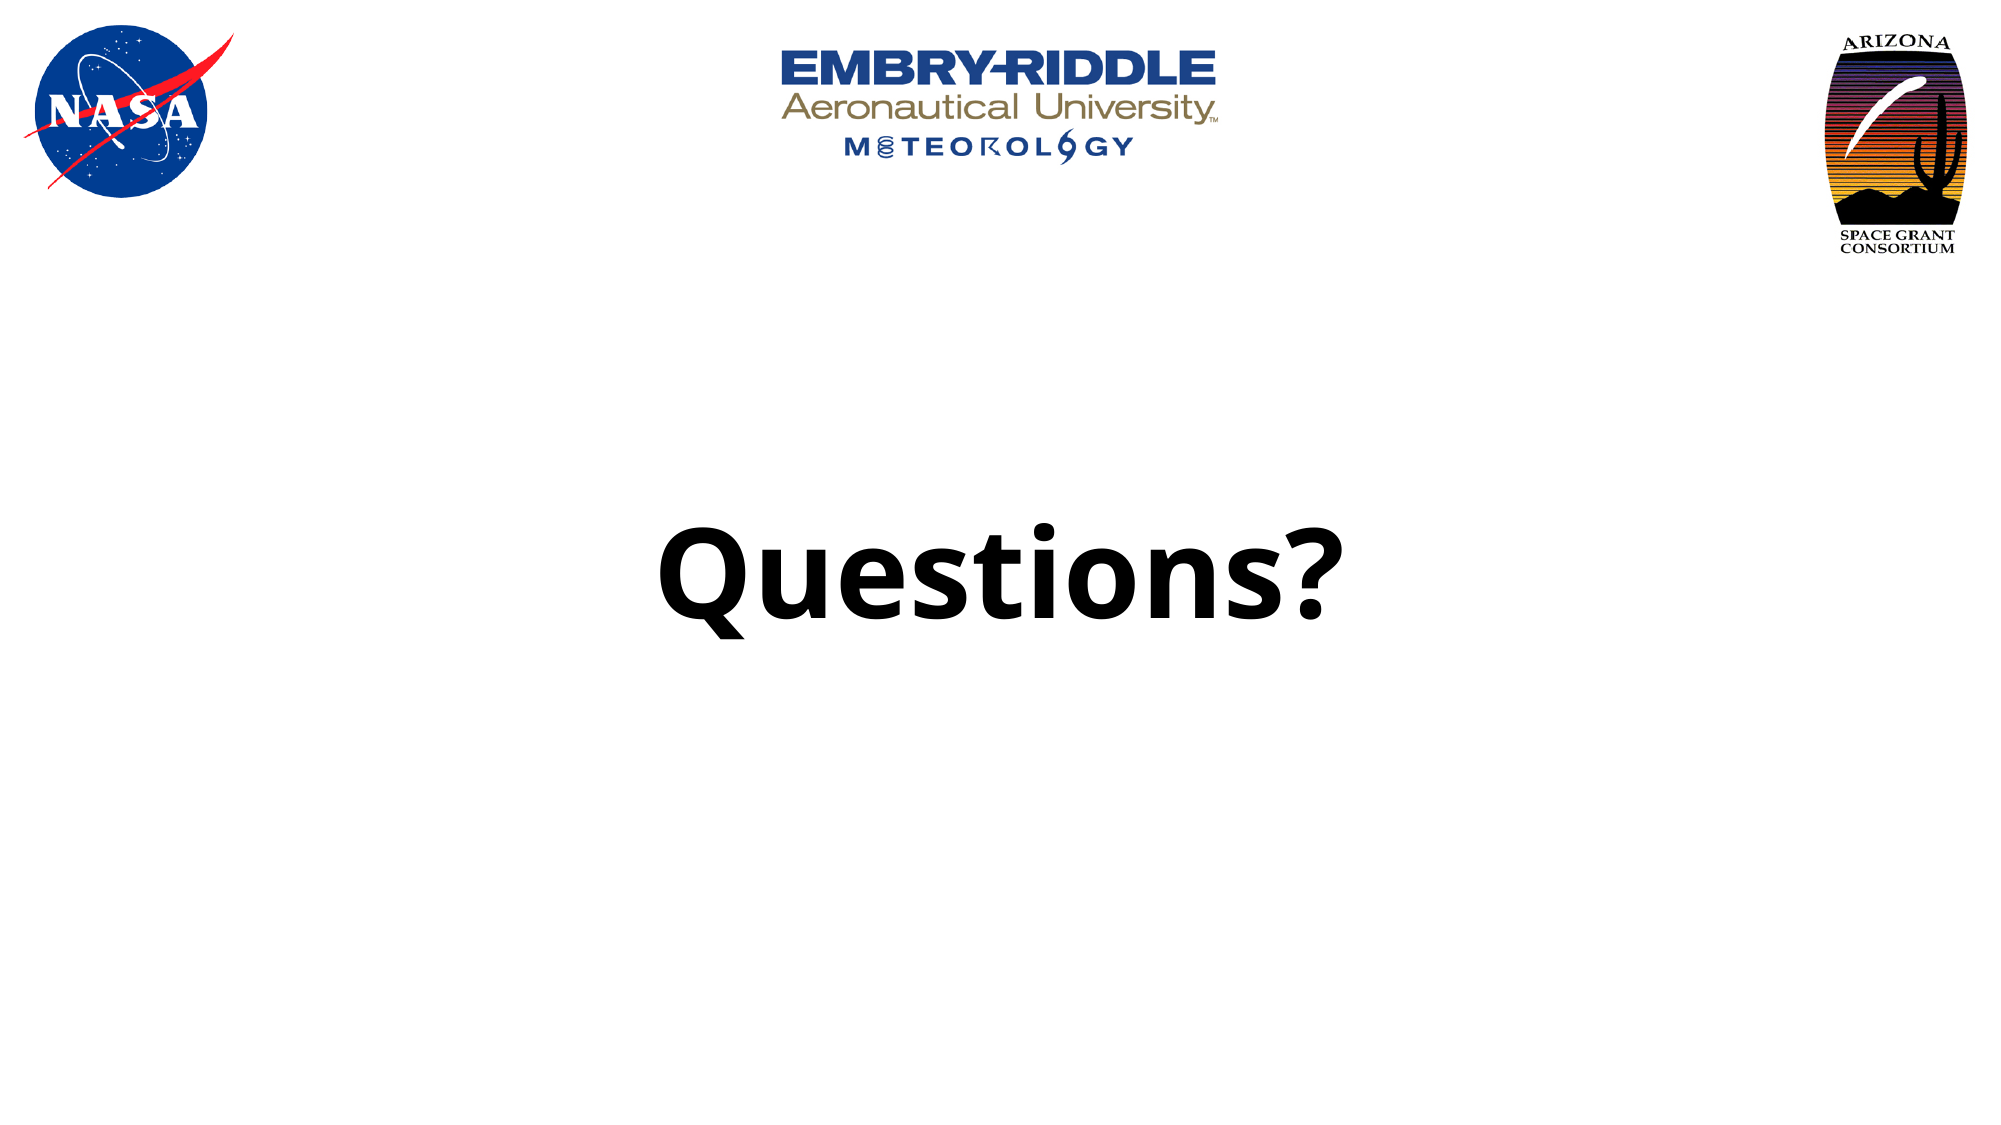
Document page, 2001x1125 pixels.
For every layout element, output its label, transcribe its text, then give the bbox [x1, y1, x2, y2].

picture [1793, 23, 2000, 259]
picture [23, 23, 234, 199]
title Questions? [418, 390, 1582, 654]
picture [777, 46, 1222, 169]
